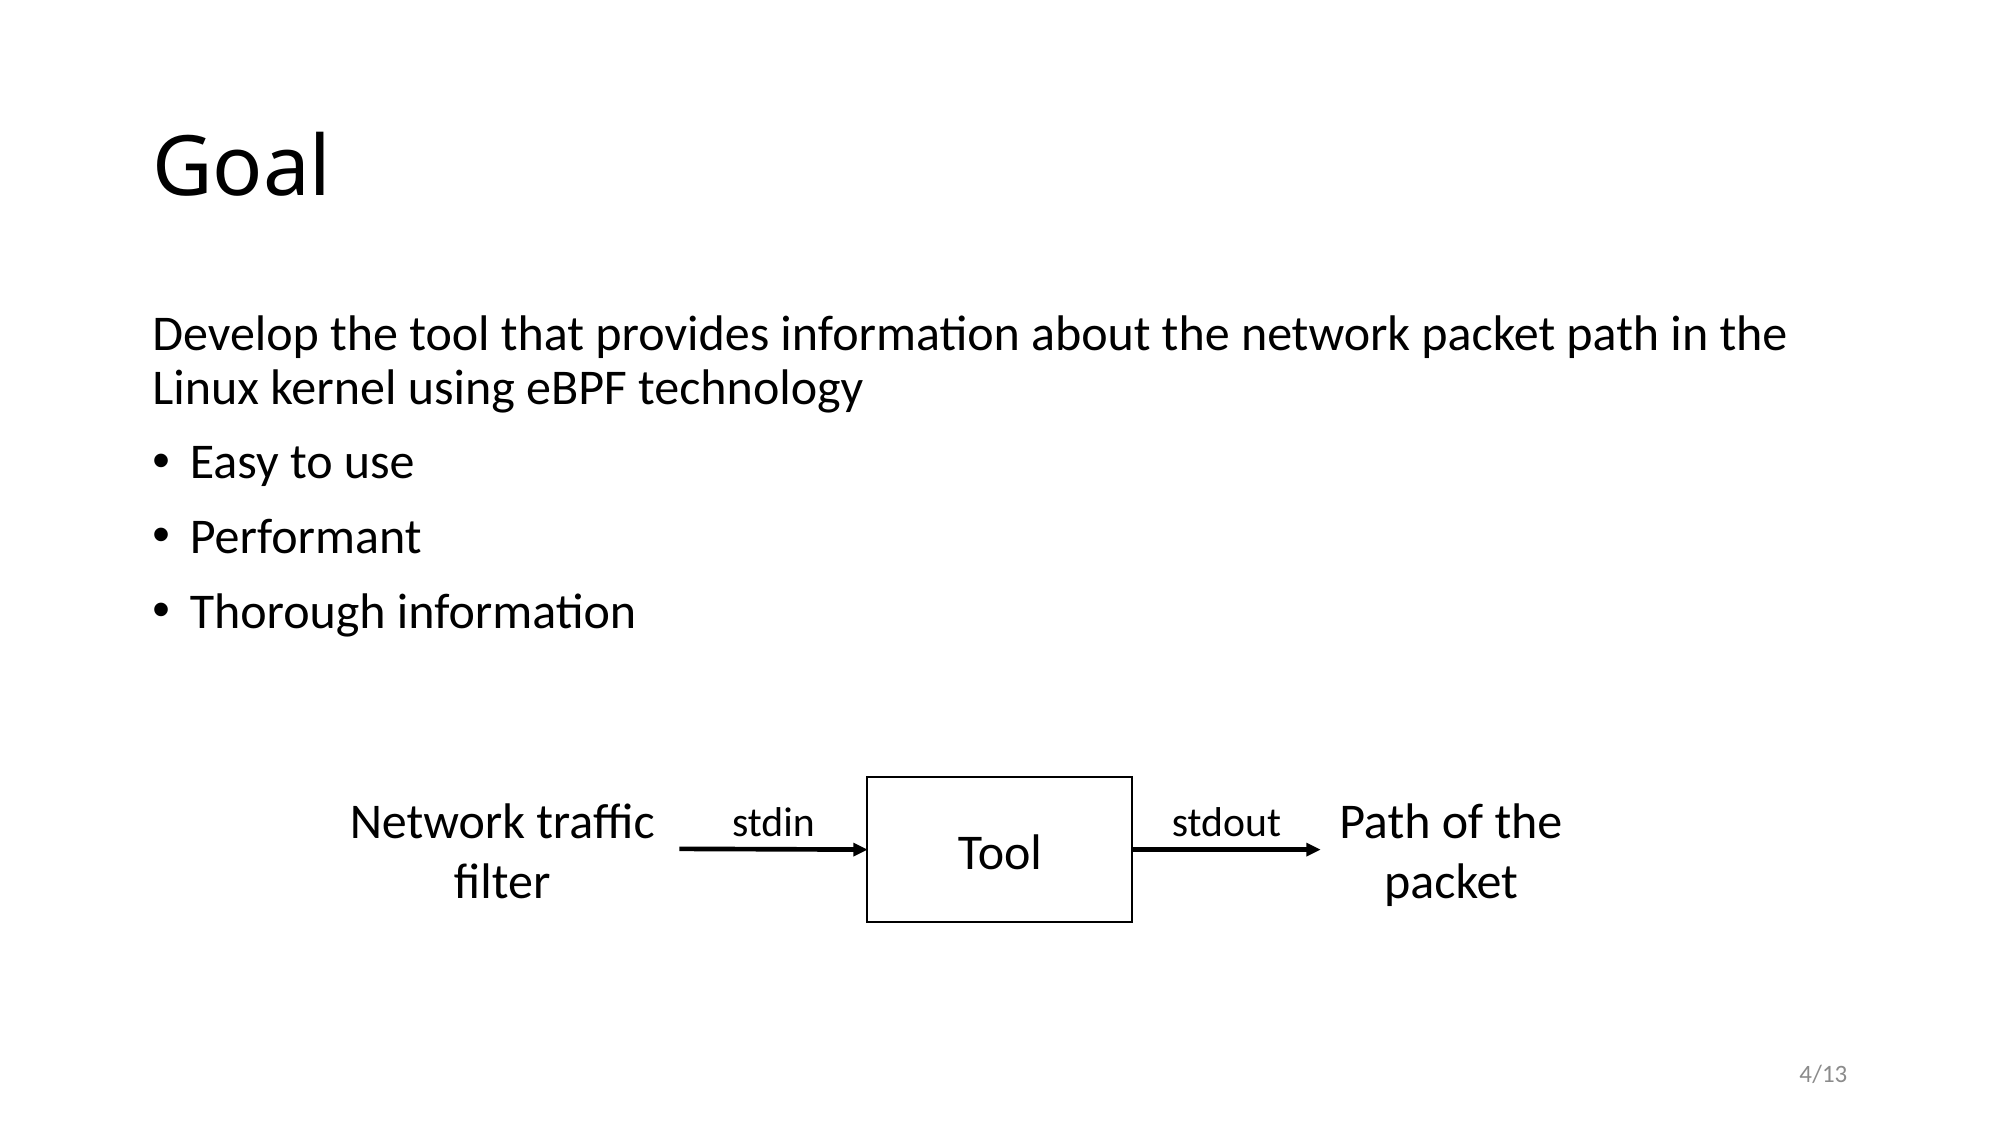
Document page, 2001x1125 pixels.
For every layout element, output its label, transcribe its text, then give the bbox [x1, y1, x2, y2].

text_box Network traffic filter [325, 781, 680, 917]
list Develop the tool that provides information about the network packet path in the Linux kernel using eBPF technology Easy to use Performant Thorough information [137, 299, 1863, 1014]
text_box stdout [1147, 787, 1306, 849]
title Goal [137, 59, 1863, 278]
text_box Path of the packet [1273, 781, 1629, 917]
text_box Tool [866, 776, 1133, 923]
slide_number 4/13 [1412, 1042, 1863, 1103]
text_box stdin [694, 787, 853, 849]
